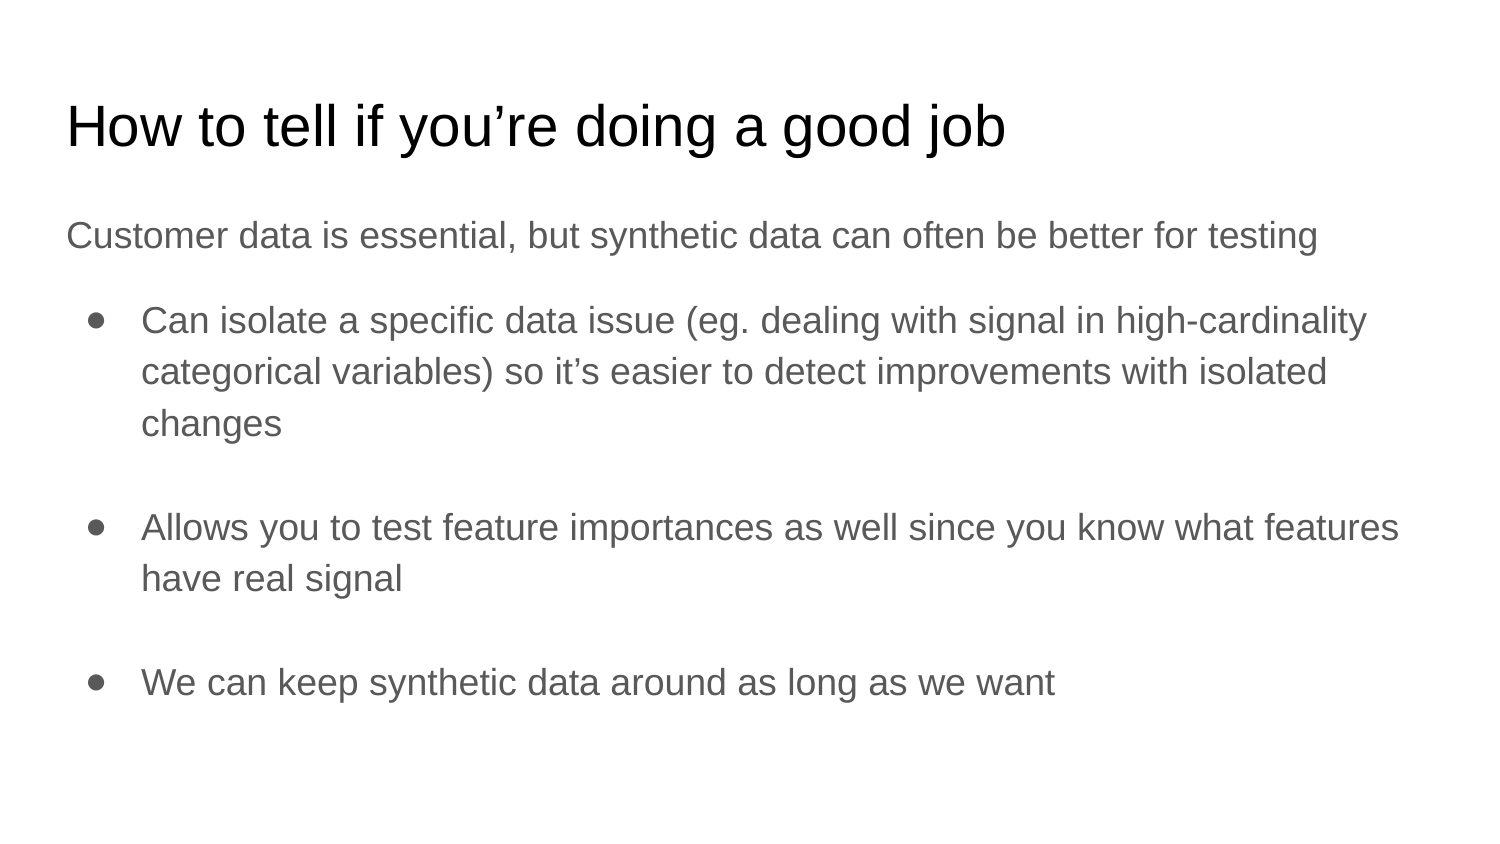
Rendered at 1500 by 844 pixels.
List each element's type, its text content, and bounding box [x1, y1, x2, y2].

list Customer data is essential, but synthetic data can often be better for testing Can isolate a specific data issue (eg. dealing with signal in high-cardinality categorical variables) so it’s easier to detect improvements with isolated changes Allows you to test feature importances as well since you know what features have real signal We can keep synthetic data around as long as we want [51, 189, 1449, 750]
title How to tell if you’re doing a good job [51, 72, 1449, 167]
